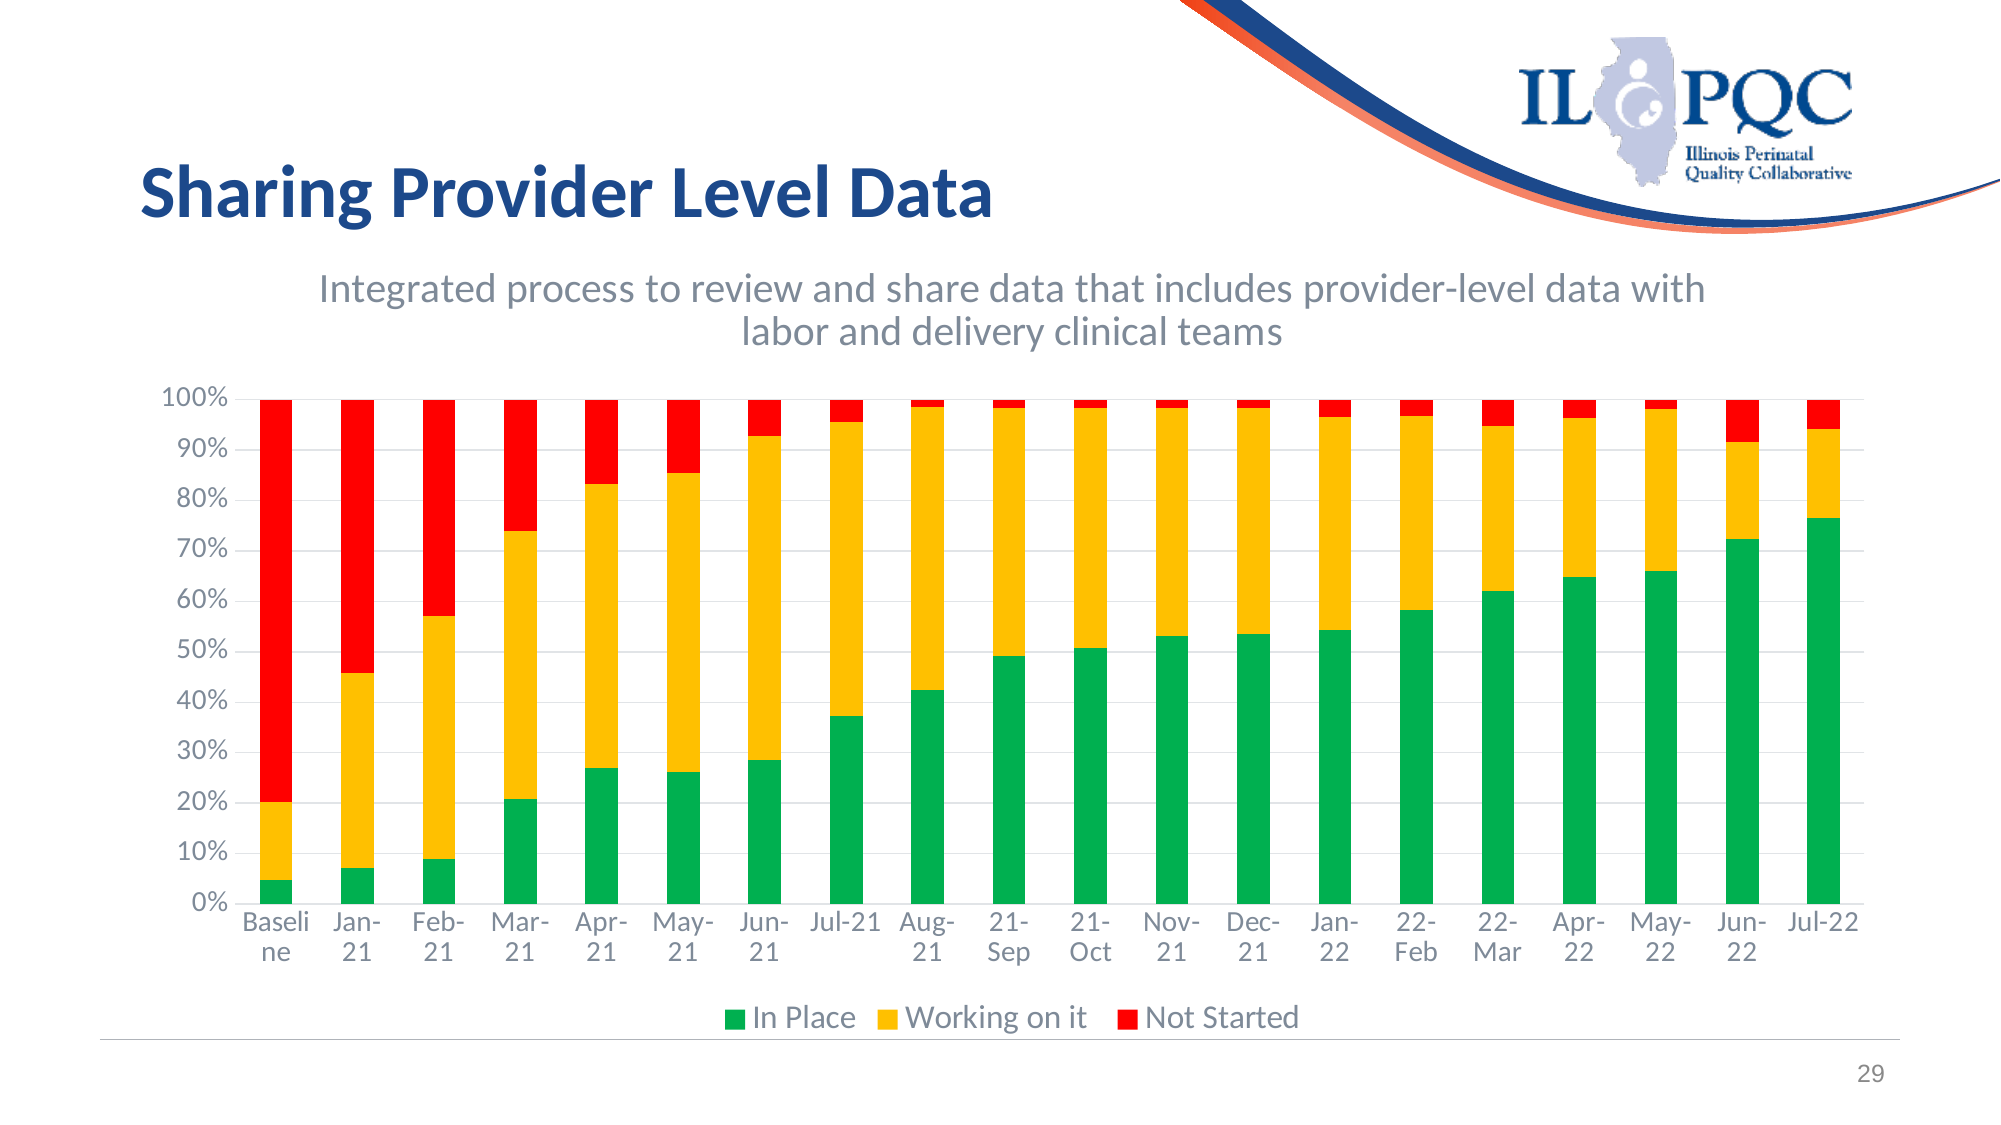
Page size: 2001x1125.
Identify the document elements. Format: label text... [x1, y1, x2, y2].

chart [124, 235, 1901, 1043]
picture [1519, 37, 1852, 84]
text_box Sharing Provider Level Data [124, 84, 1925, 303]
slide_number 29 [1449, 1043, 1900, 1103]
